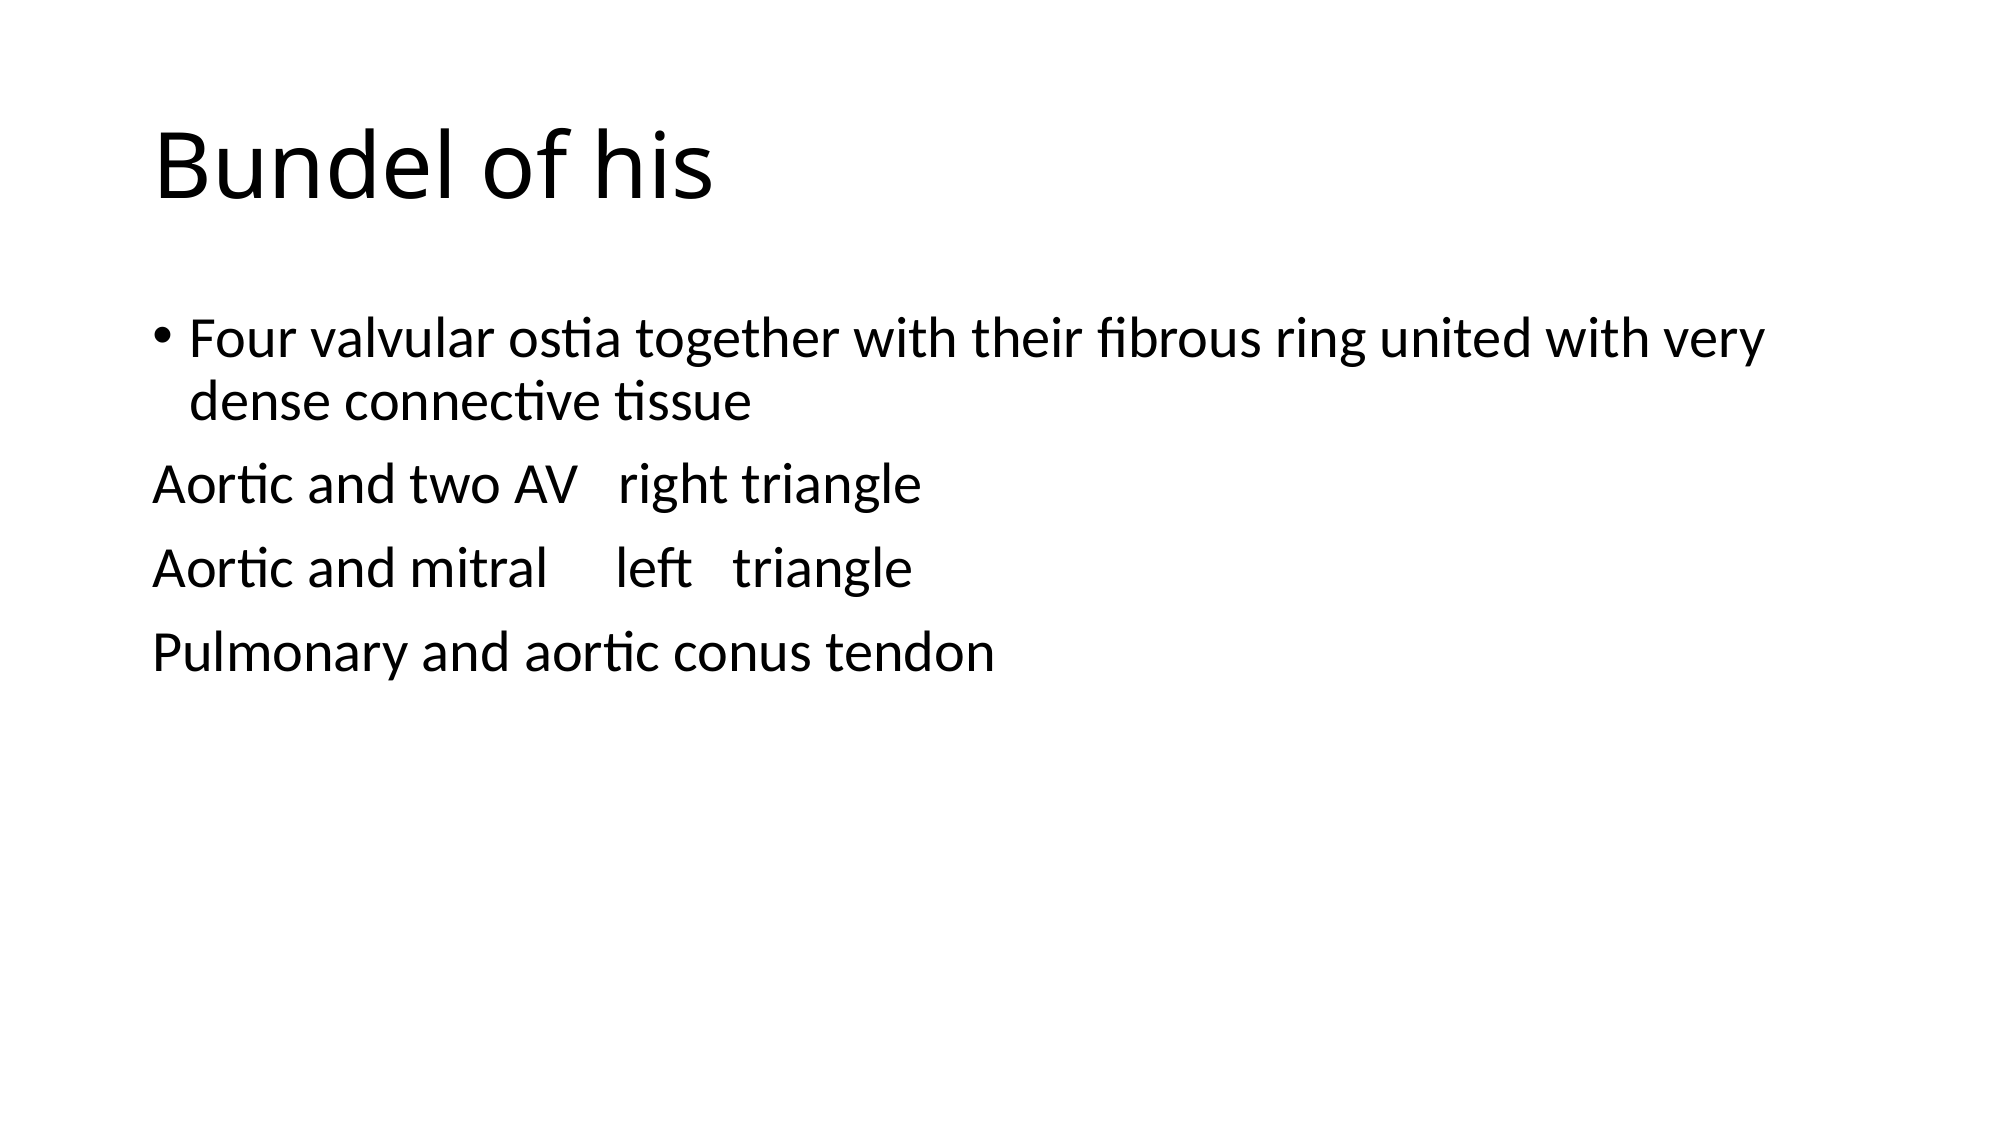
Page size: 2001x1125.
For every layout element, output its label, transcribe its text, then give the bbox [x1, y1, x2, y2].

list Four valvular ostia together with their fibrous ring united with very dense connective tissue Aortic and two AV right triangle Aortic and mitral left triangle Pulmonary and aortic conus tendon [137, 299, 1863, 1014]
title Bundel of his [137, 59, 1863, 278]
